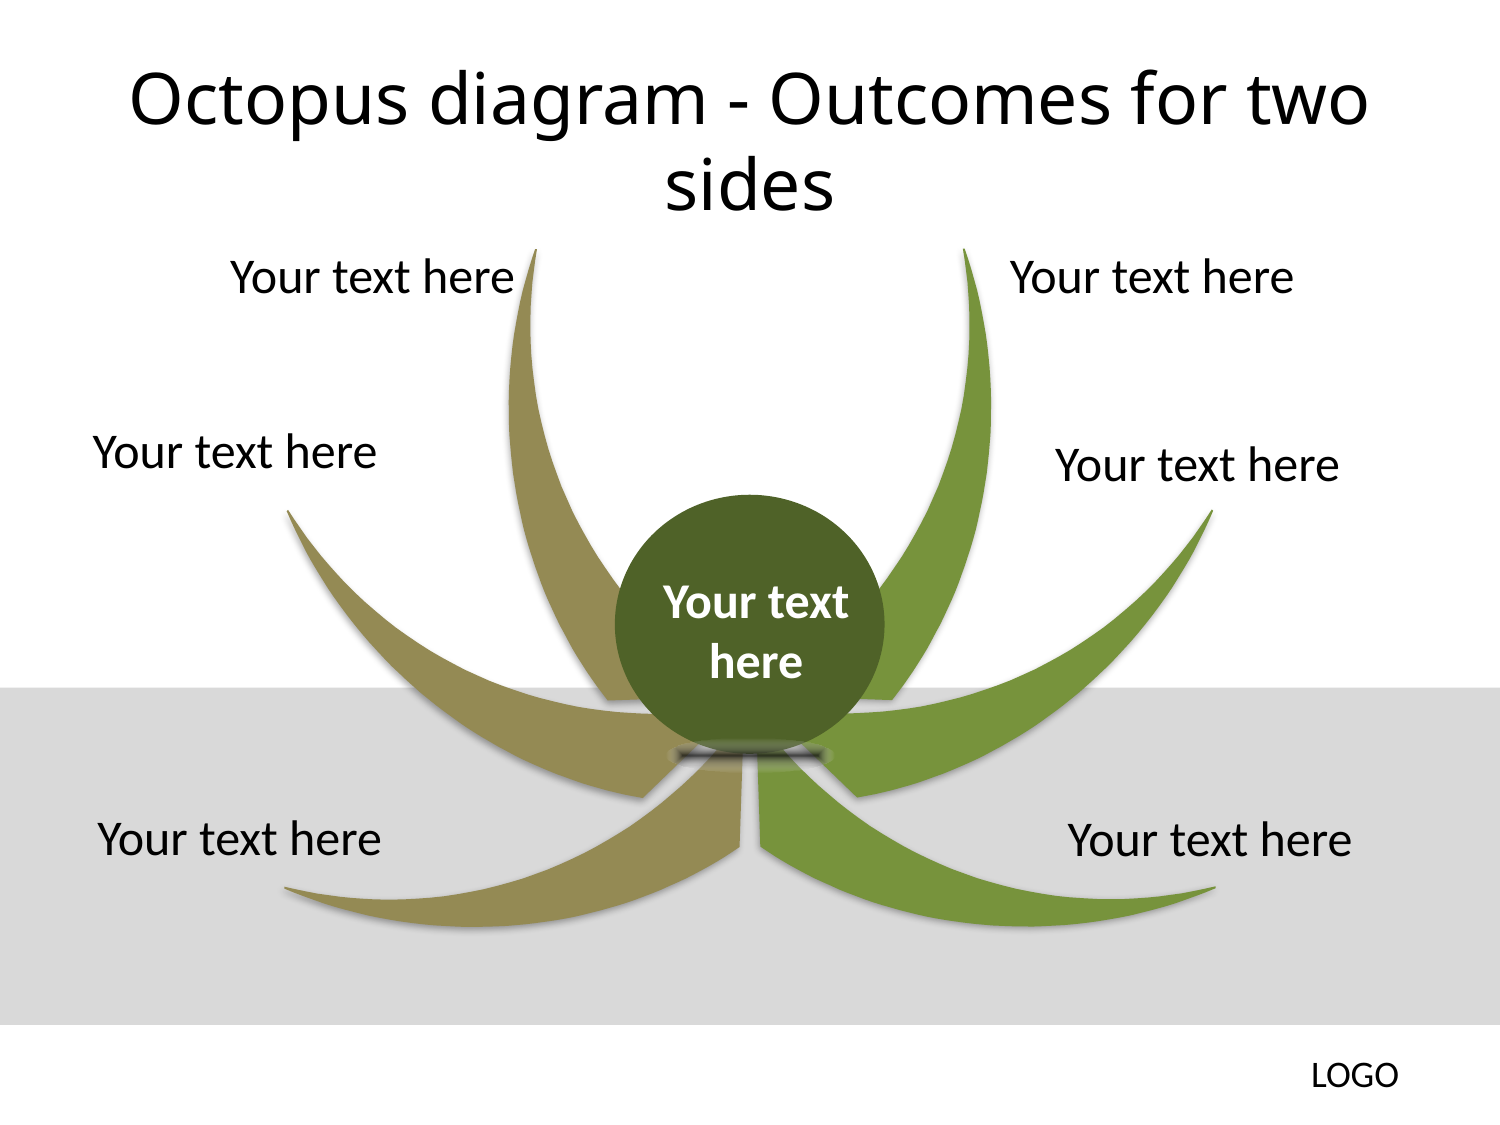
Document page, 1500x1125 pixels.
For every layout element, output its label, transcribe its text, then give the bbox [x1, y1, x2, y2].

text_box Your text here [215, 236, 275, 312]
text_box Your text here [82, 798, 272, 873]
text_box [277, 236, 766, 929]
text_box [767, 235, 1223, 928]
title Octopus diagram - Outcomes for two sides [75, 45, 1425, 233]
text_box [0, 685, 1500, 1027]
text_box Your text here [1228, 423, 1355, 499]
text_box Your text here [1228, 798, 1368, 874]
text_box Your text here [77, 411, 272, 487]
text_box Your text here [1225, 236, 1310, 312]
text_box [616, 496, 883, 773]
